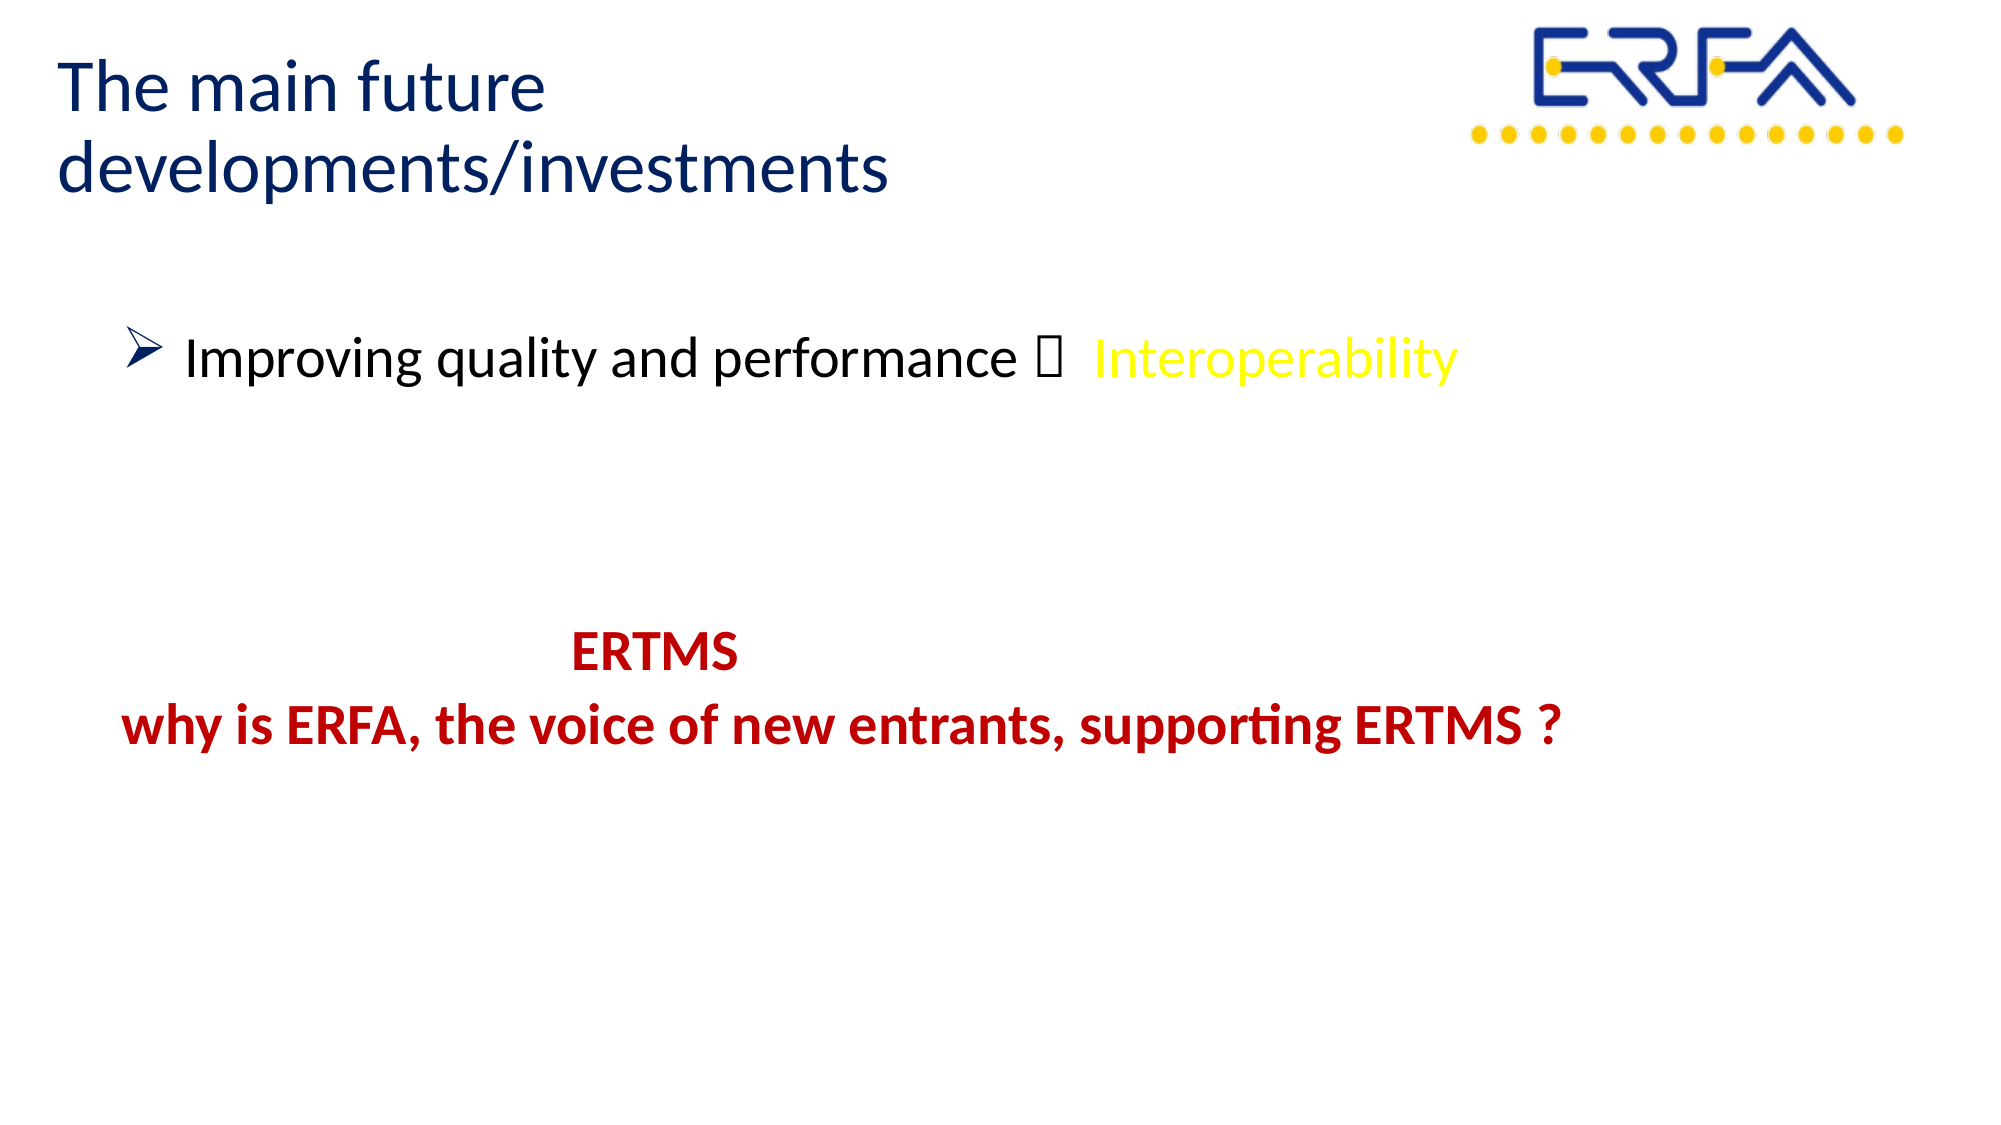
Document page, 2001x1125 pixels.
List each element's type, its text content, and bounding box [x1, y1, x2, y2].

picture [1461, 0, 1918, 163]
text_box Improving quality and performance  Interoperability ERTMS why is ERFA, the voice of new entrants, supporting ERTMS ? [56, 213, 1882, 1103]
text_box The main future developments/investments [42, 39, 1282, 109]
